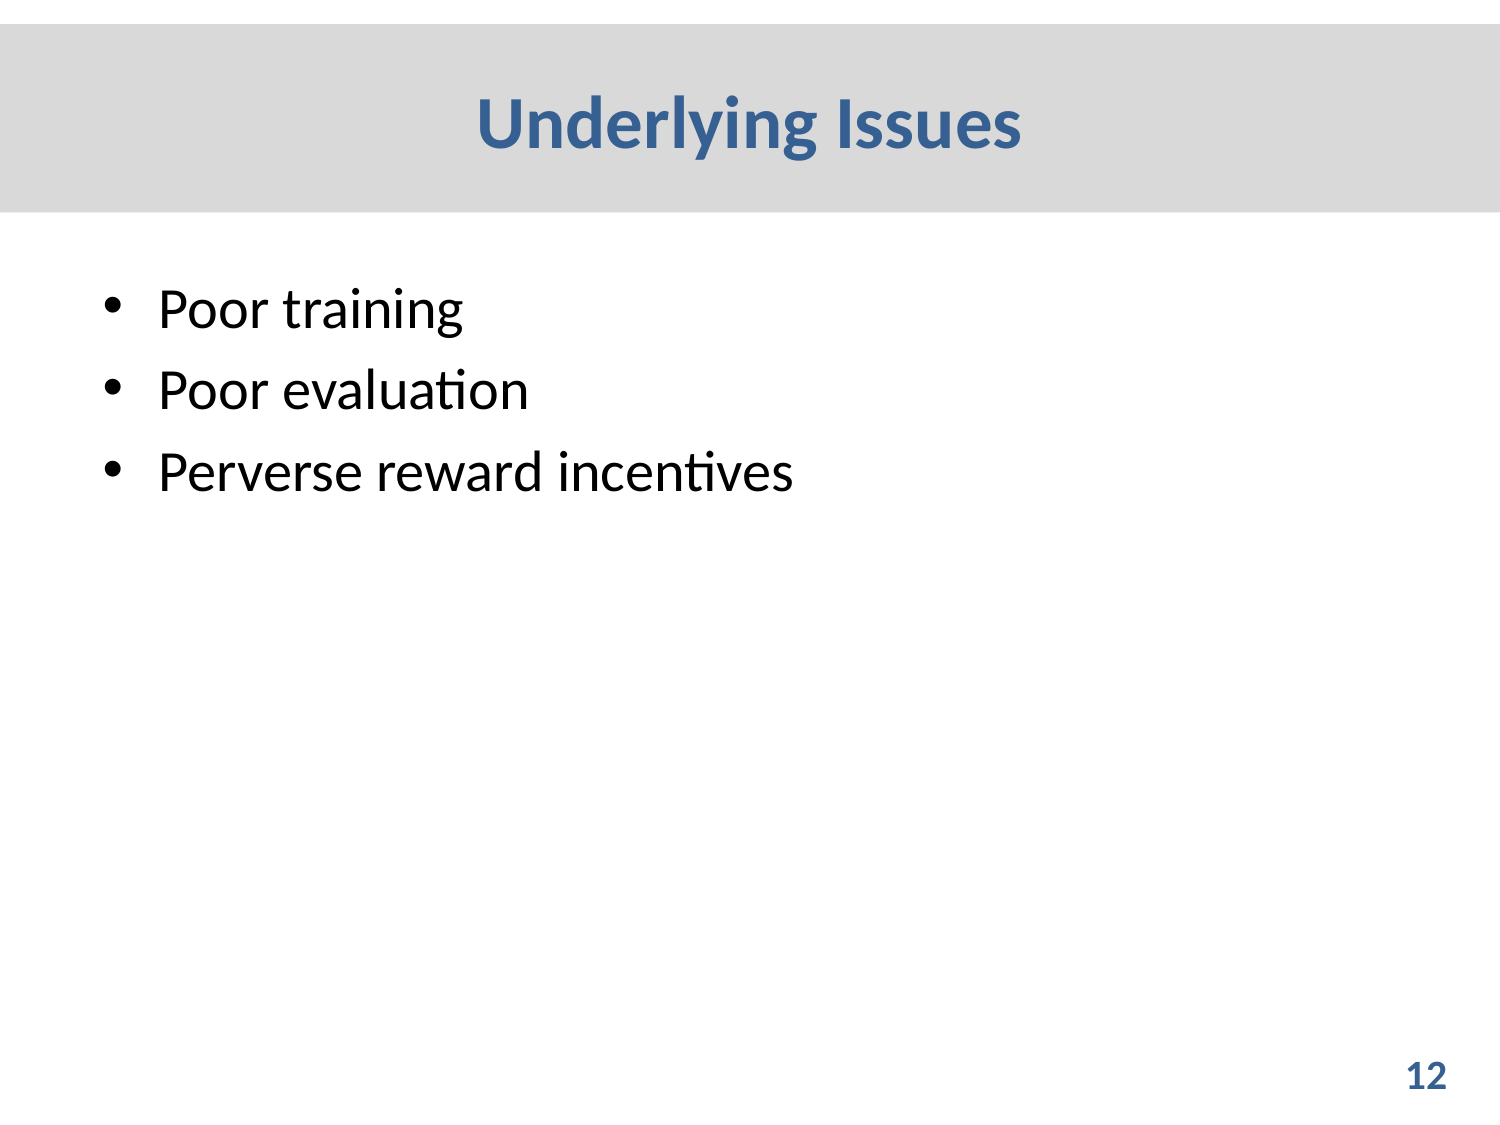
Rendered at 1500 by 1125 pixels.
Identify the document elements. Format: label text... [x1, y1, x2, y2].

list Poor training Poor evaluation Perverse reward incentives [87, 262, 1437, 1079]
title Underlying Issues [0, 24, 1500, 213]
slide_number 12 [1112, 1042, 1463, 1103]
